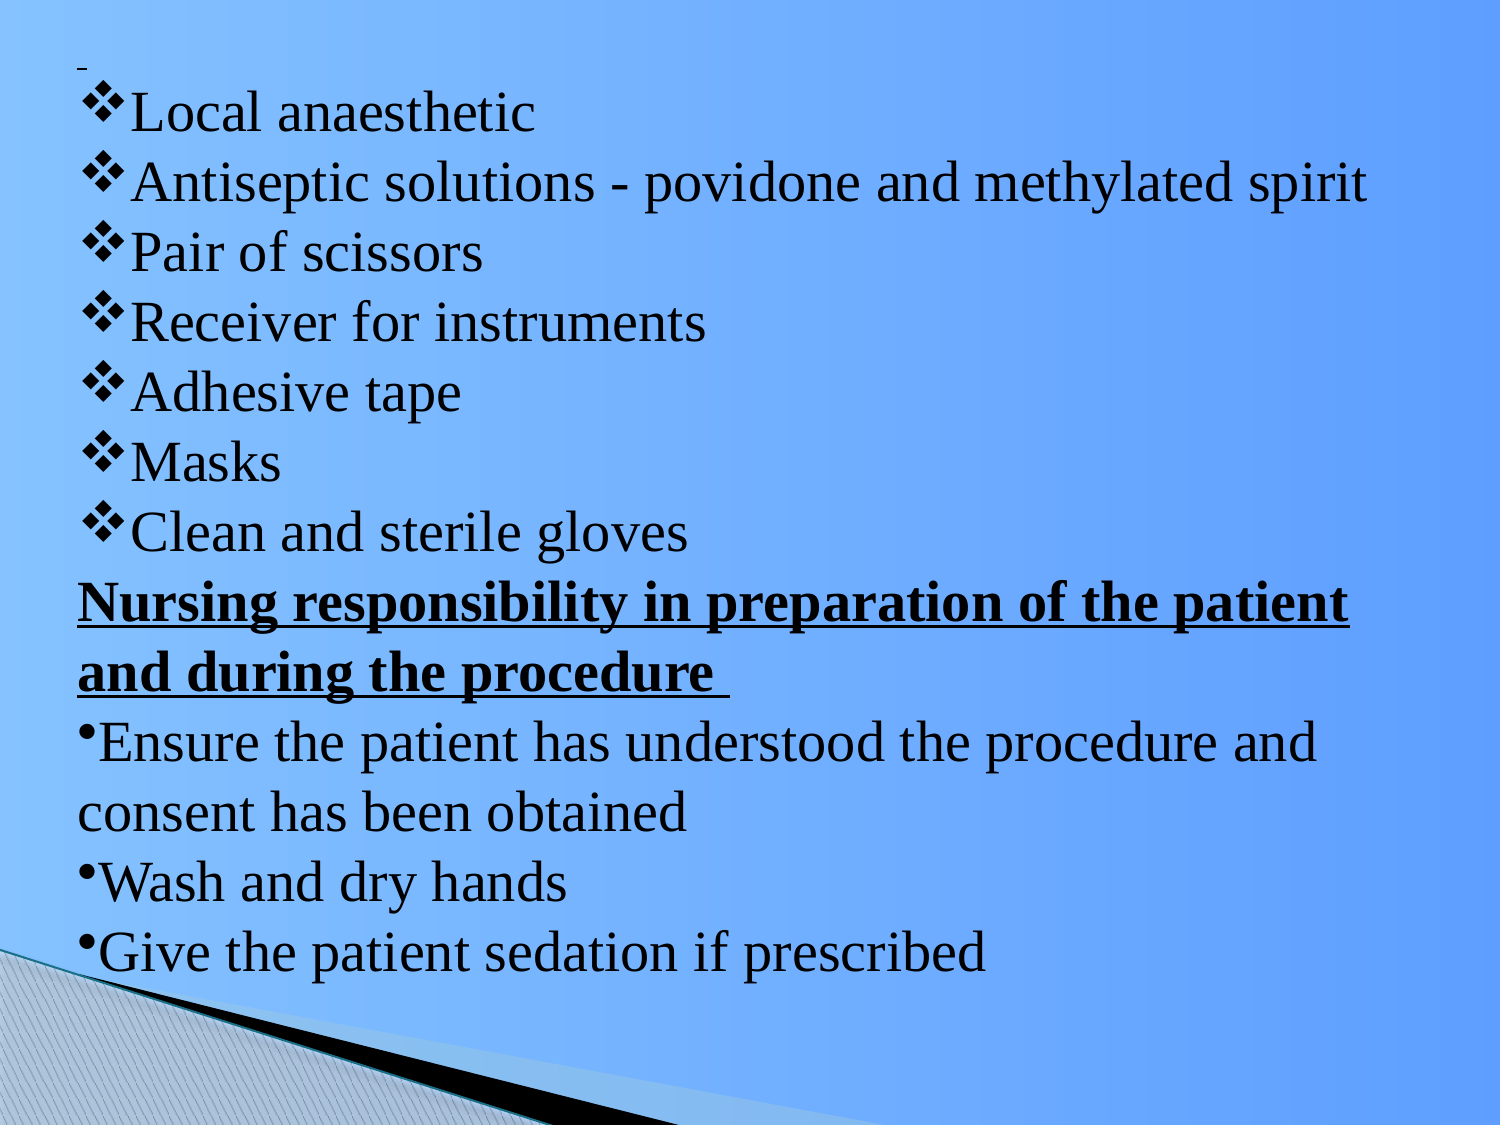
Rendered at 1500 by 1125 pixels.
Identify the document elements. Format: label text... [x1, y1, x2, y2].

text_box Local anaesthetic Antiseptic solutions - povidone and methylated spirit Pair of scissors Receiver for instruments Adhesive tape Masks Clean and sterile gloves Nursing responsibility in preparation of the patient and during the procedure Ensure the patient has understood the procedure and consent has been obtained Wash and dry hands Give the patient sedation if prescribed [62, 28, 1438, 1054]
